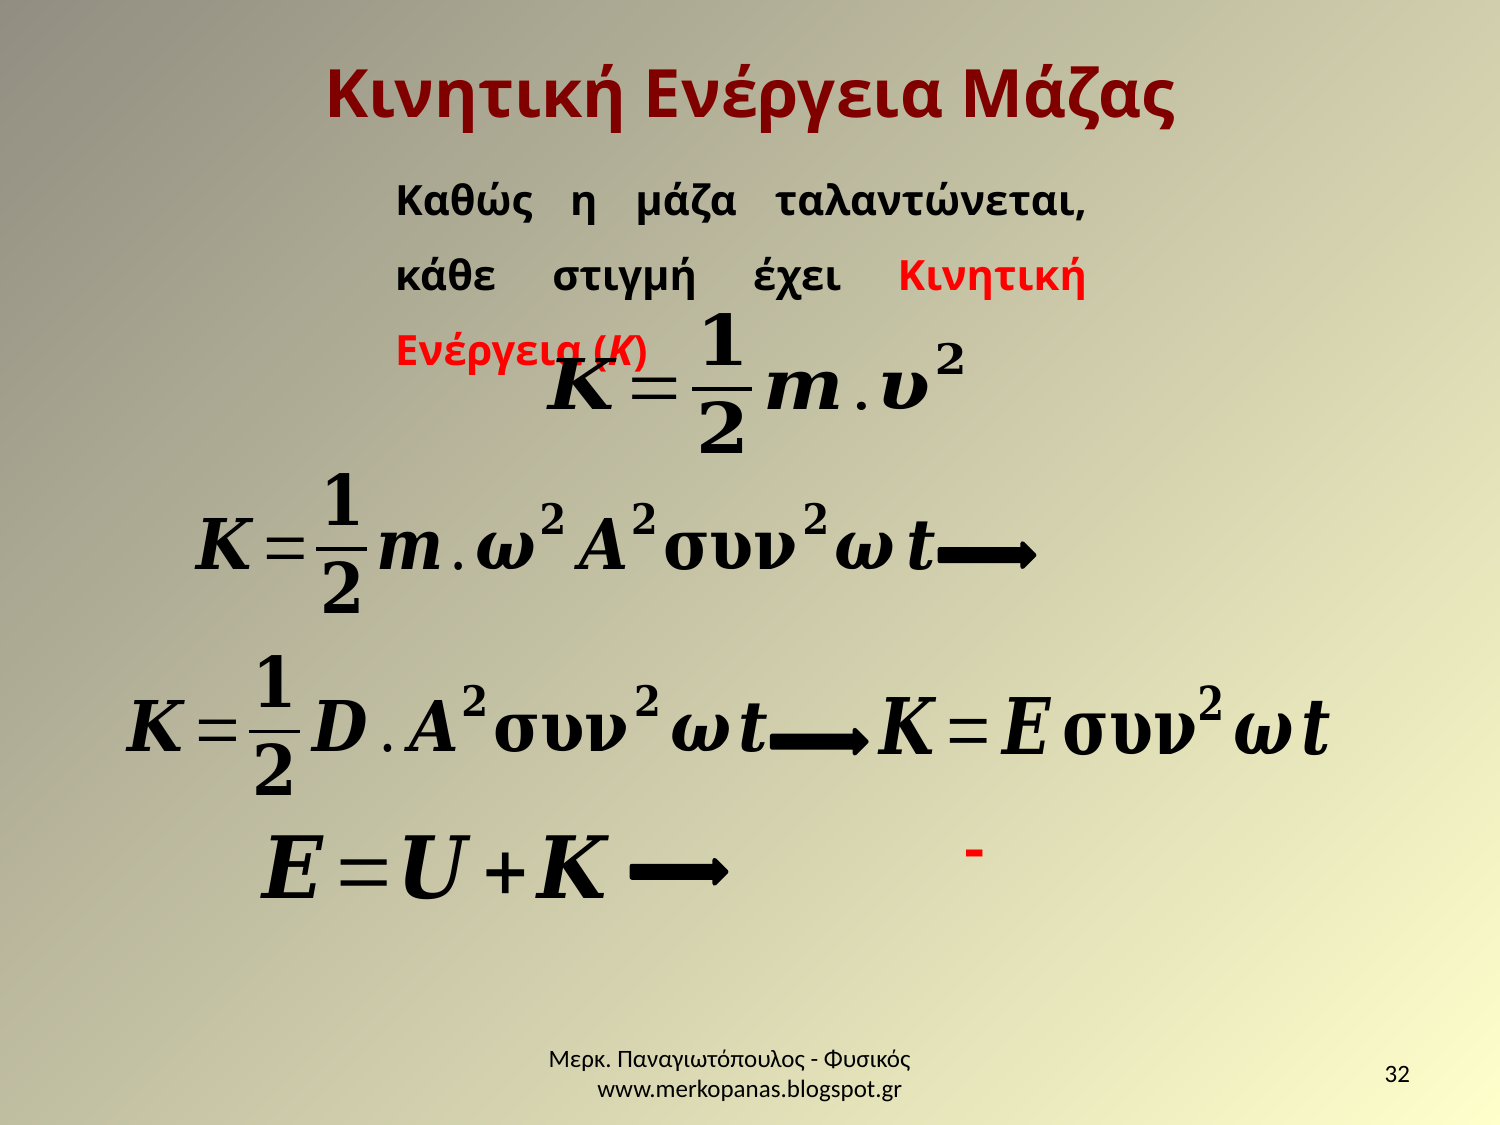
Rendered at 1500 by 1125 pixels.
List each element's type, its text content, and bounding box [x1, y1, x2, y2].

text_box [629, 858, 729, 886]
text_box Κινητική Ενέργεια Μάζας [224, 43, 1276, 139]
text_box [937, 541, 1037, 569]
slide_number 32 [1074, 1042, 1425, 1103]
footer Μερκ. Παναγιωτόπουλος - Φυσικός www.merkopanas.blogspot.gr [512, 1042, 988, 1103]
text_box [769, 727, 869, 756]
text_box Καθώς η μάζα ταλαντώνεται, κάθε στιγμή έχει Κινητική Ενέργεια (Κ) [380, 141, 1102, 381]
